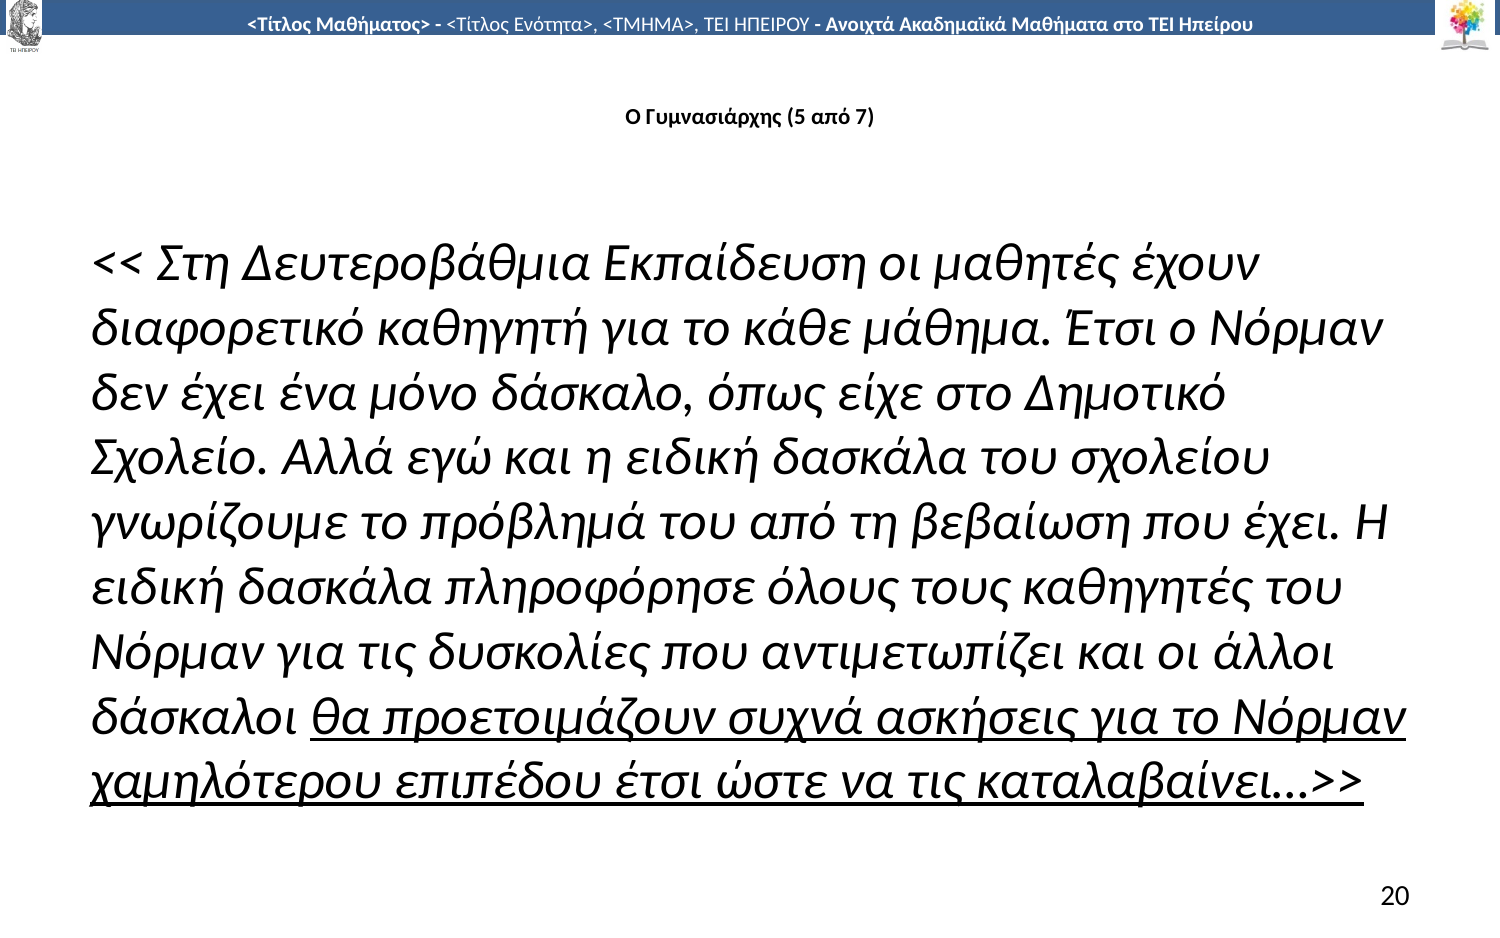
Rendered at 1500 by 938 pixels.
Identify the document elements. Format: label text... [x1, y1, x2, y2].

picture [6, 0, 42, 54]
title Ο Γυμνασιάρχης (5 από 7) [75, 37, 1425, 194]
list << Στη Δευτεροβάθμια Εκπαίδευση οι μαθητές έχουν διαφορετικό καθηγητή για το κάθε μάθημα. Έτσι ο Νόρμαν δεν έχει ένα μόνο δάσκαλο, όπως είχε στο Δημοτικό Σχολείο. Αλλά εγώ και η ειδική δασκάλα του σχολείου γνωρίζουμε το πρόβλημά του από τη βεβαίωση που έχει. Η ειδική δασκάλα πληροφόρησε όλους τους καθηγητές του Νόρμαν για τις δυσκολίες που αντιμετωπίζει και οι άλλοι δάσκαλοι θα προετοιμάζουν συχνά ασκήσεις για το Νόρμαν χαμηλότερου επιπέδου έτσι ώστε να τις καταλαβαίνει…>> [75, 218, 1425, 838]
slide_number 20 [1074, 868, 1425, 919]
picture [1435, 0, 1495, 52]
